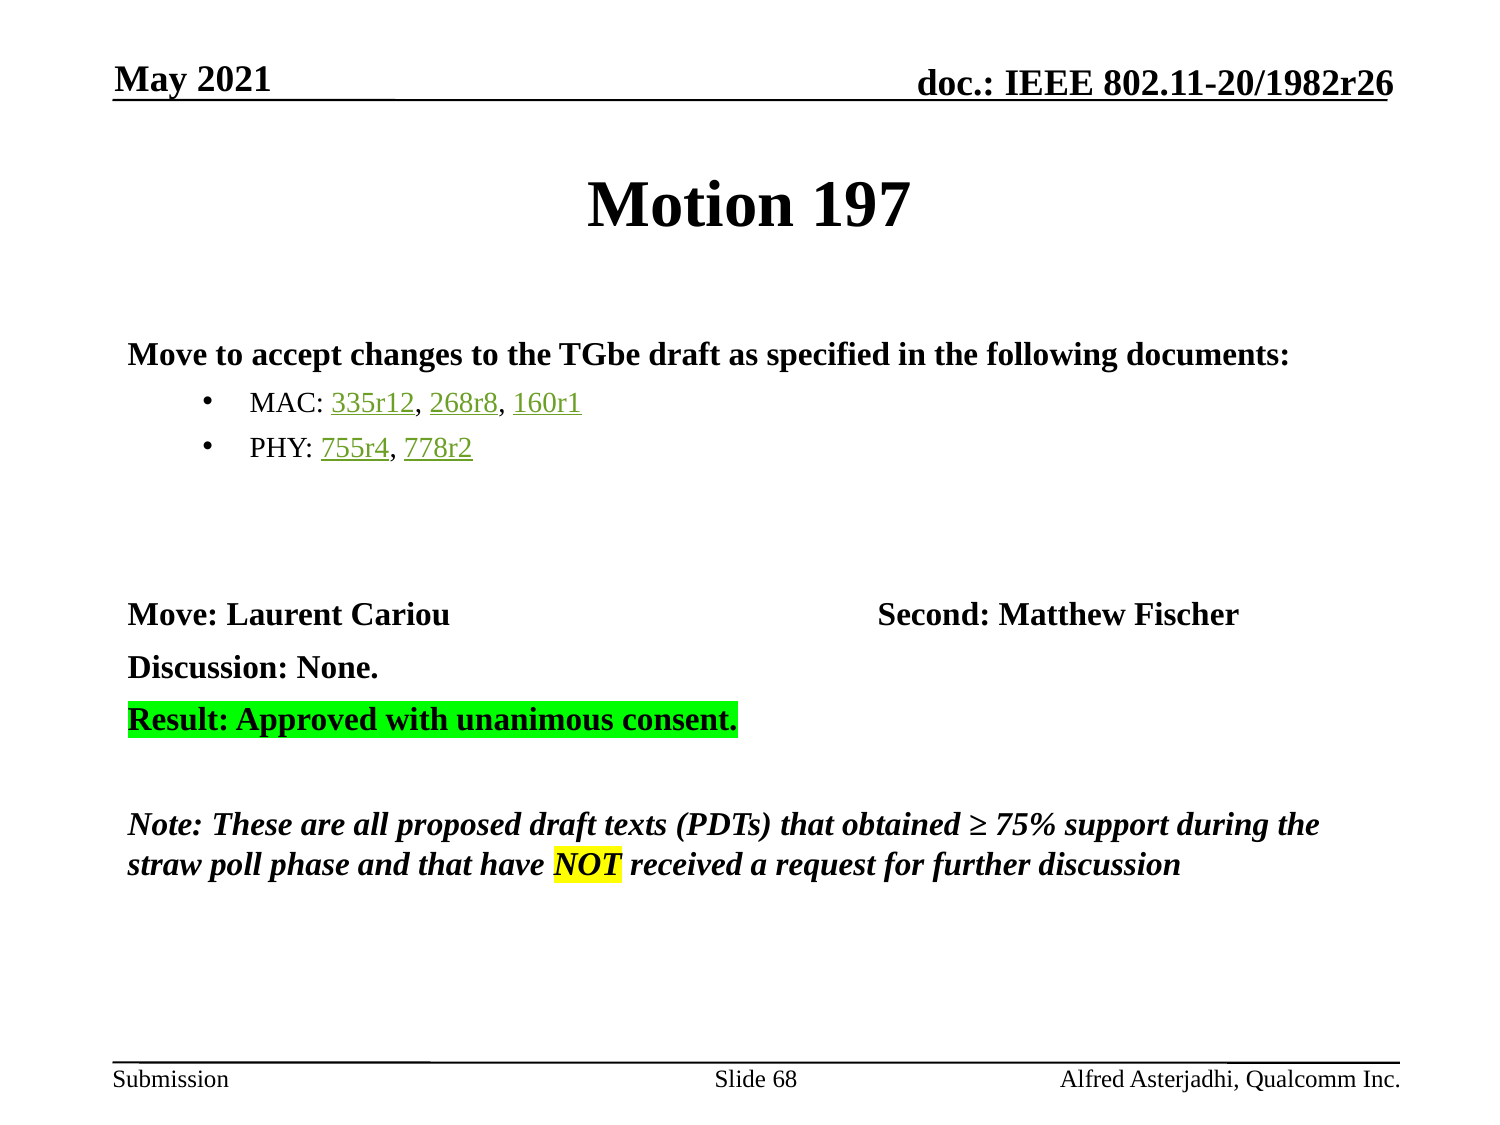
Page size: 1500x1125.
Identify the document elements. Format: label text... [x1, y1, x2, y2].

slide_number Slide 68 [712, 1061, 800, 1123]
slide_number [114, 54, 423, 100]
title Motion 197 [112, 112, 1388, 288]
list Move to accept changes to the TGbe draft as specified in the following documents: MAC: 335r12, 268r8, 160r1 PHY: 755r4, 778r2 Move: Laurent Cariou Second: Matthew Fischer Discussion: None. Result: Approved with unanimous consent. Note: These are all proposed draft texts (PDTs) that obtained ≥ 75% support during the straw poll phase and that have NOT received a request for further discussion [112, 324, 1388, 1000]
footer Alfred Asterjadhi, Qualcomm Inc. [878, 1061, 1402, 1093]
